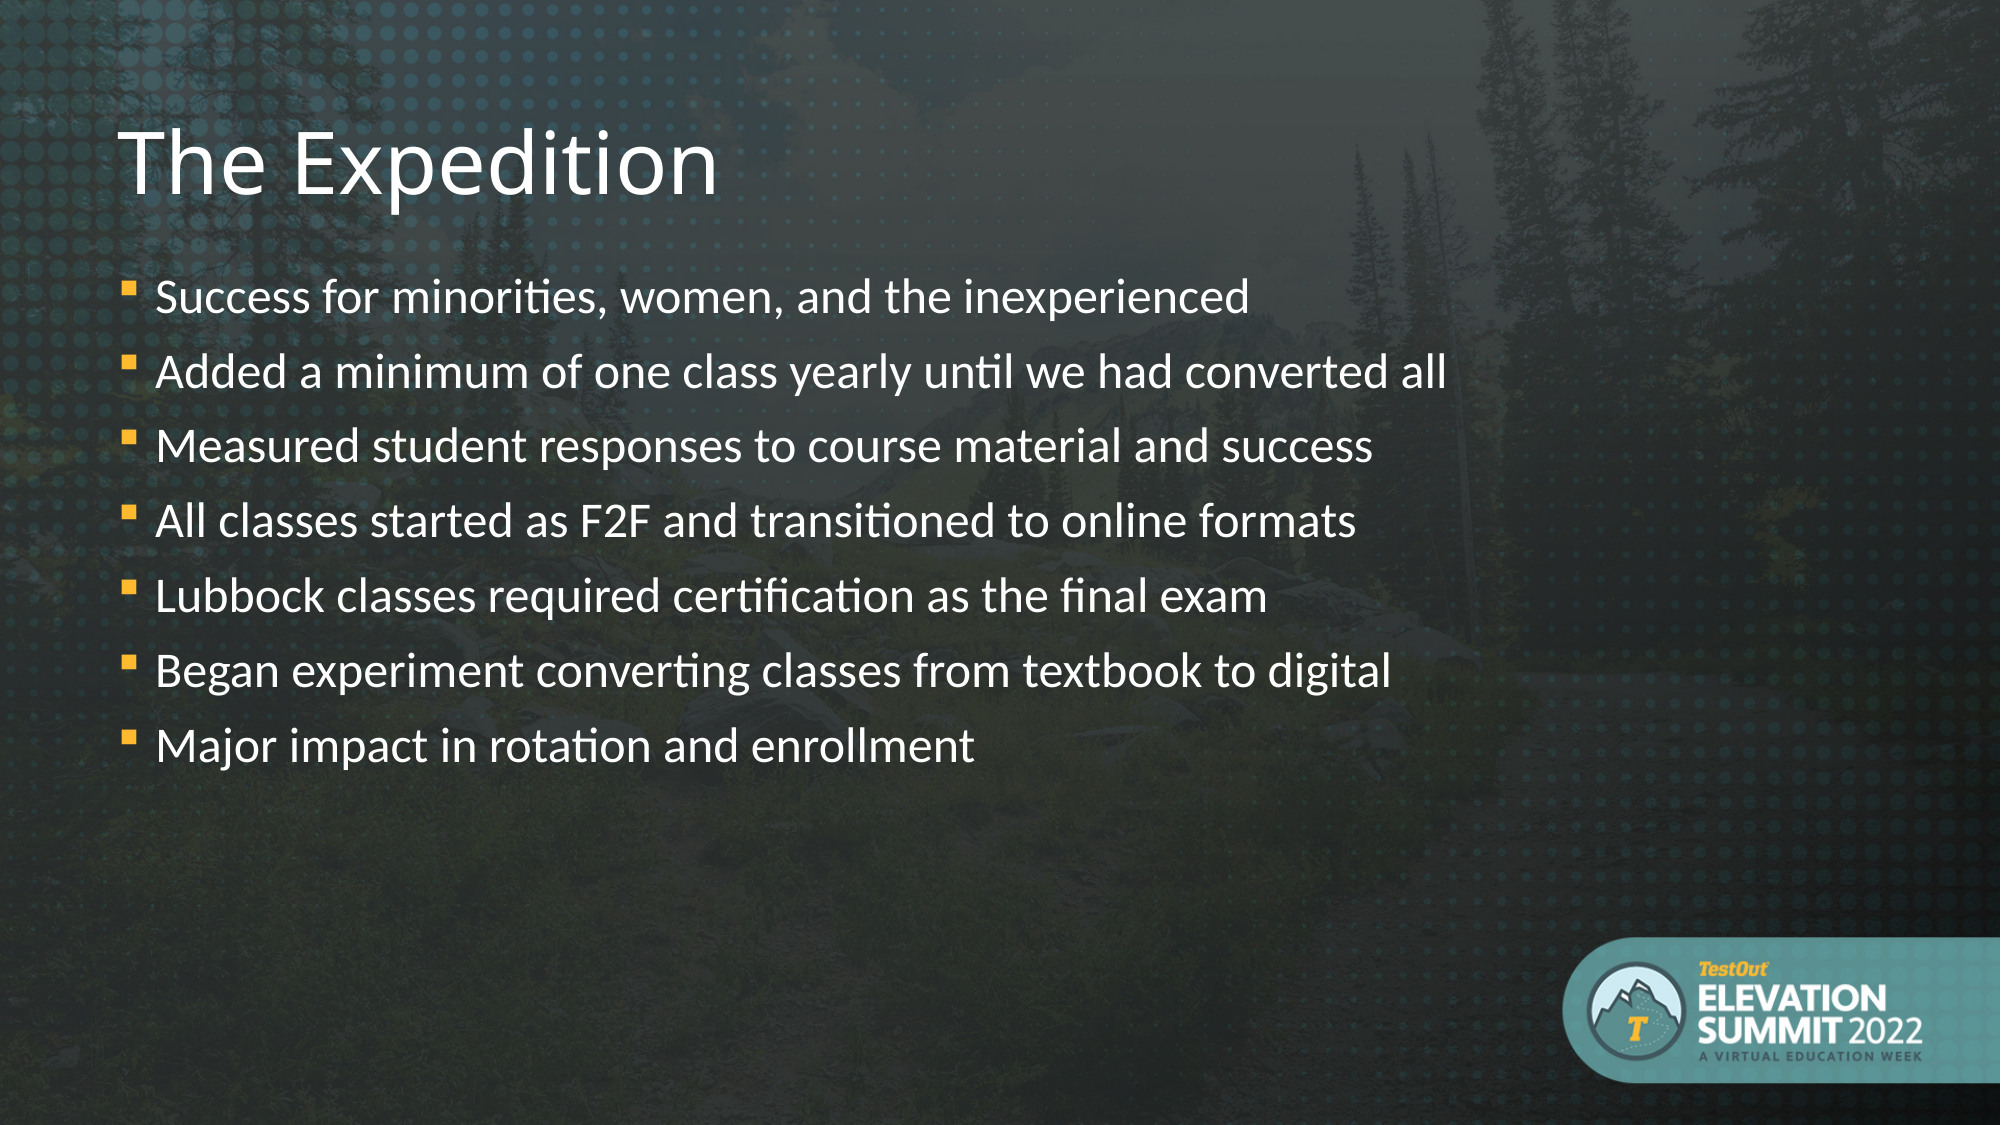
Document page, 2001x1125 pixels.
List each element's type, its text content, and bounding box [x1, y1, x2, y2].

picture [0, 0, 2000, 1125]
list Success for minorities, women, and the inexperienced Added a minimum of one class yearly until we had converted all Measured student responses to course material and success All classes started as F2F and transitioned to online formats Lubbock classes required certification as the final exam Began experiment converting classes from textbook to digital Major impact in rotation and enrollment [102, 262, 1473, 1067]
list The Expedition [102, 112, 1027, 222]
